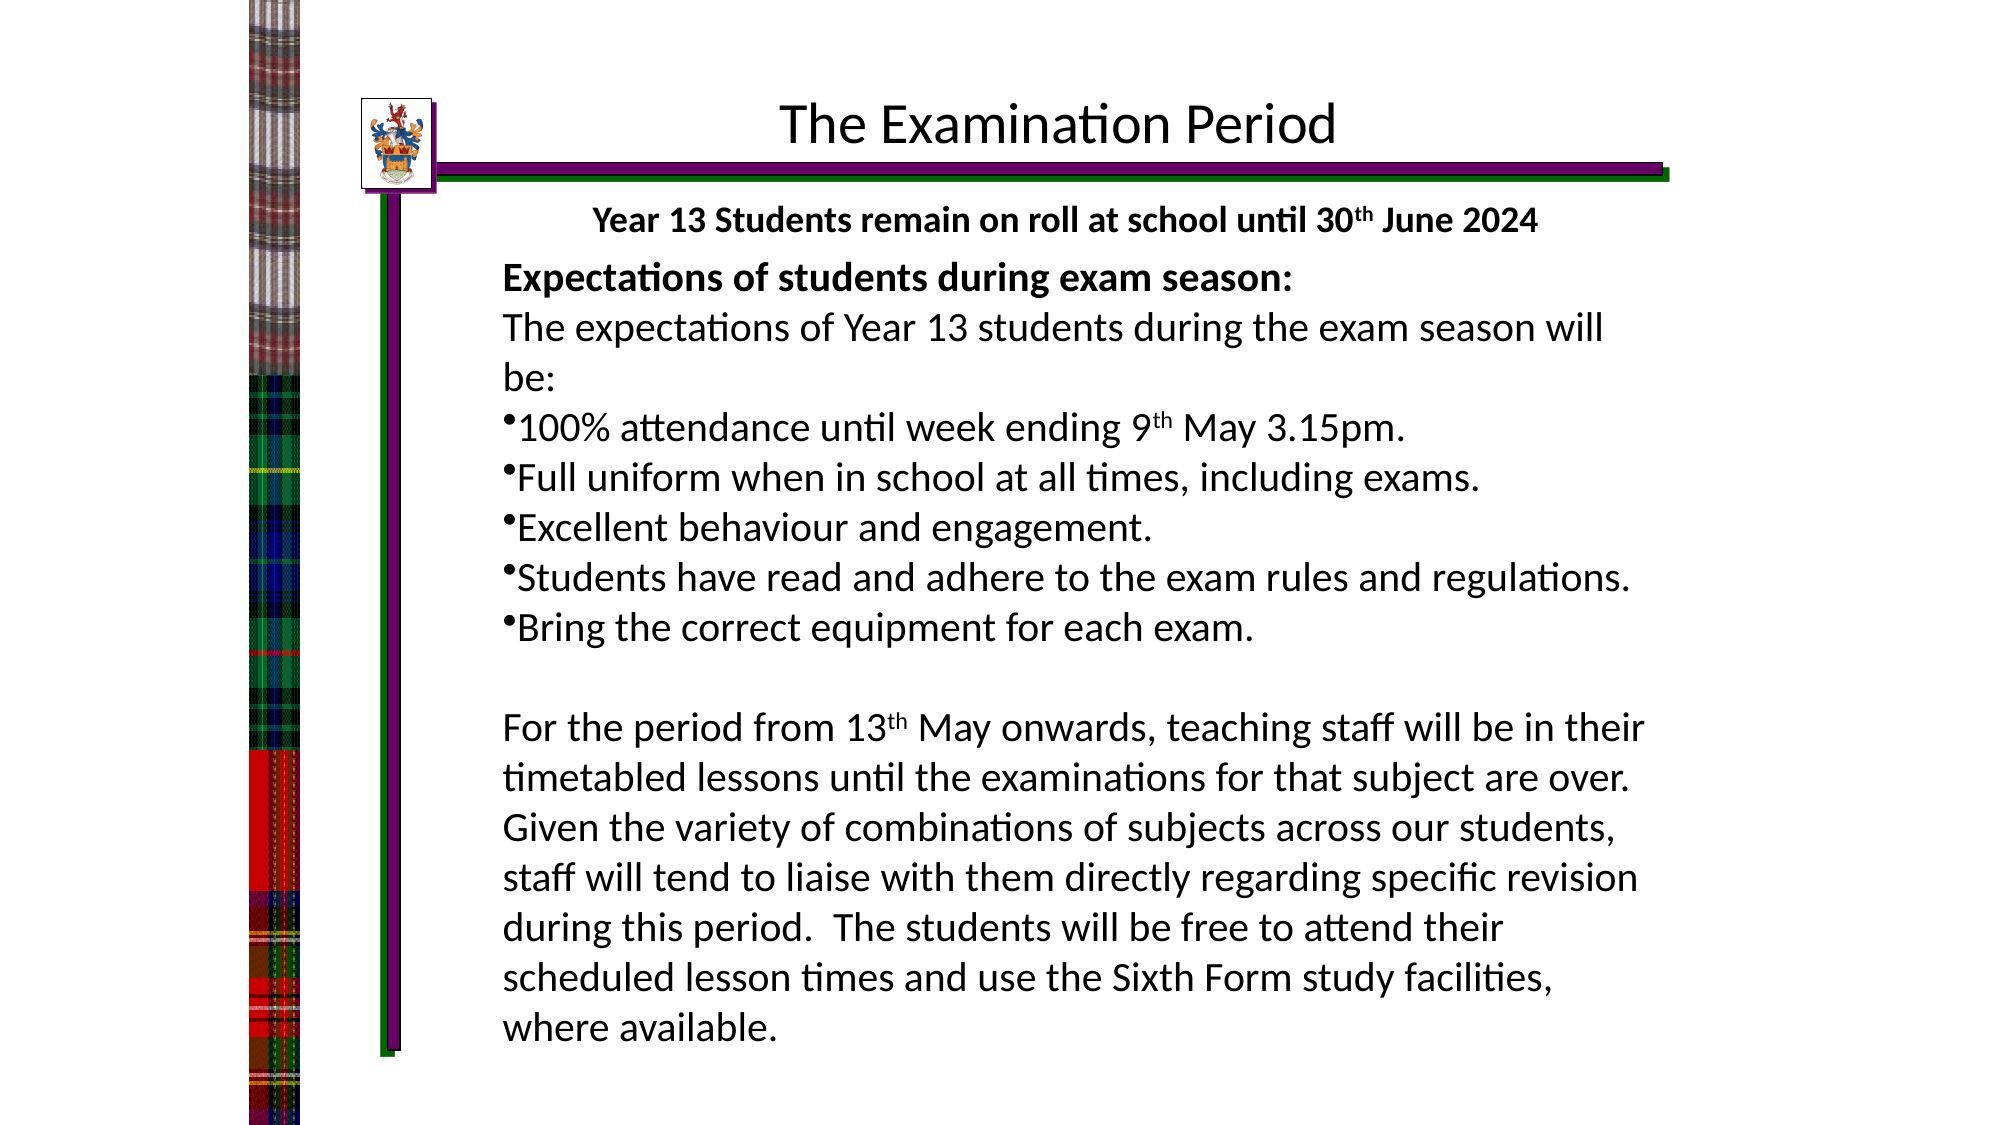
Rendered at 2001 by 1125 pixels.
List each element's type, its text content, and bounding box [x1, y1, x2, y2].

text_box Expectations of students during exam season: The expectations of Year 13 students during the exam season will be: 100% attendance until week ending 9th May 3.15pm. Full uniform when in school at all times, including exams. Excellent behaviour and engagement. Students have read and adhere to the exam rules and regulations. Bring the correct equipment for each exam. For the period from 13th May onwards, teaching staff will be in their timetabled lessons until the examinations for that subject are over. Given the variety of combinations of subjects across our students, staff will tend to liaise with them directly regarding specific revision during this period. The students will be free to attend their scheduled lesson times and use the Sixth Form study facilities, where available. [487, 242, 1670, 1125]
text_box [249, 0, 301, 1125]
text_box The Examination Period [480, 78, 1638, 163]
text_box [387, 197, 400, 1050]
text_box Year 13 Students remain on roll at school until 30th June 2024 [524, 187, 1607, 248]
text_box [362, 99, 432, 188]
text_box [437, 162, 1663, 175]
